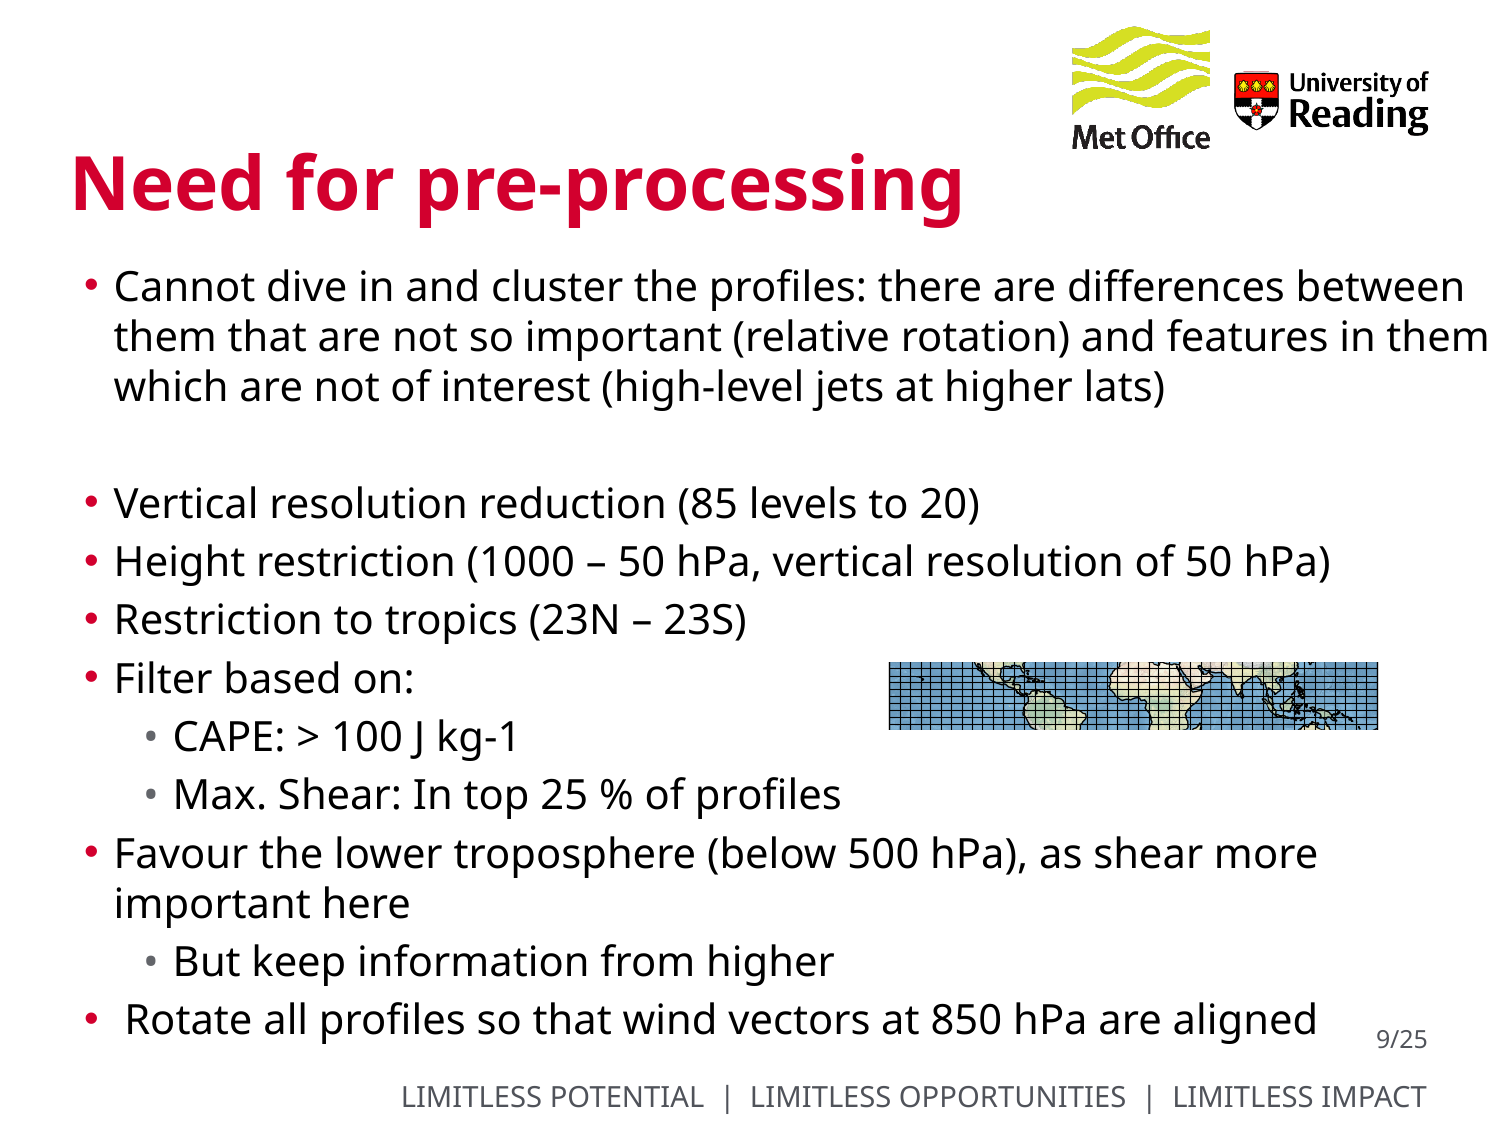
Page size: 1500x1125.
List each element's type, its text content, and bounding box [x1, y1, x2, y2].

picture [1234, 71, 1429, 136]
picture [879, 662, 1383, 730]
picture [1068, 16, 1211, 125]
list Cannot dive in and cluster the profiles: there are differences between them that are not so important (relative rotation) and features in them which are not of interest (high-level jets at higher lats) Vertical resolution reduction (85 levels to 20) Height restriction (1000 – 50 hPa, vertical resolution of 50 hPa) Restriction to tropics (23N – 23S) Filter based on: CAPE: > 100 J kg-1 Max. Shear: In top 25 % of profiles Favour the lower troposphere (below 500 hPa), as shear more important here But keep information from higher Rotate all profiles so that wind vectors at 850 hPa are aligned [84, 259, 1500, 445]
title Need for pre-processing [69, 125, 1428, 226]
slide_number 9/25 [1316, 1023, 1428, 1065]
